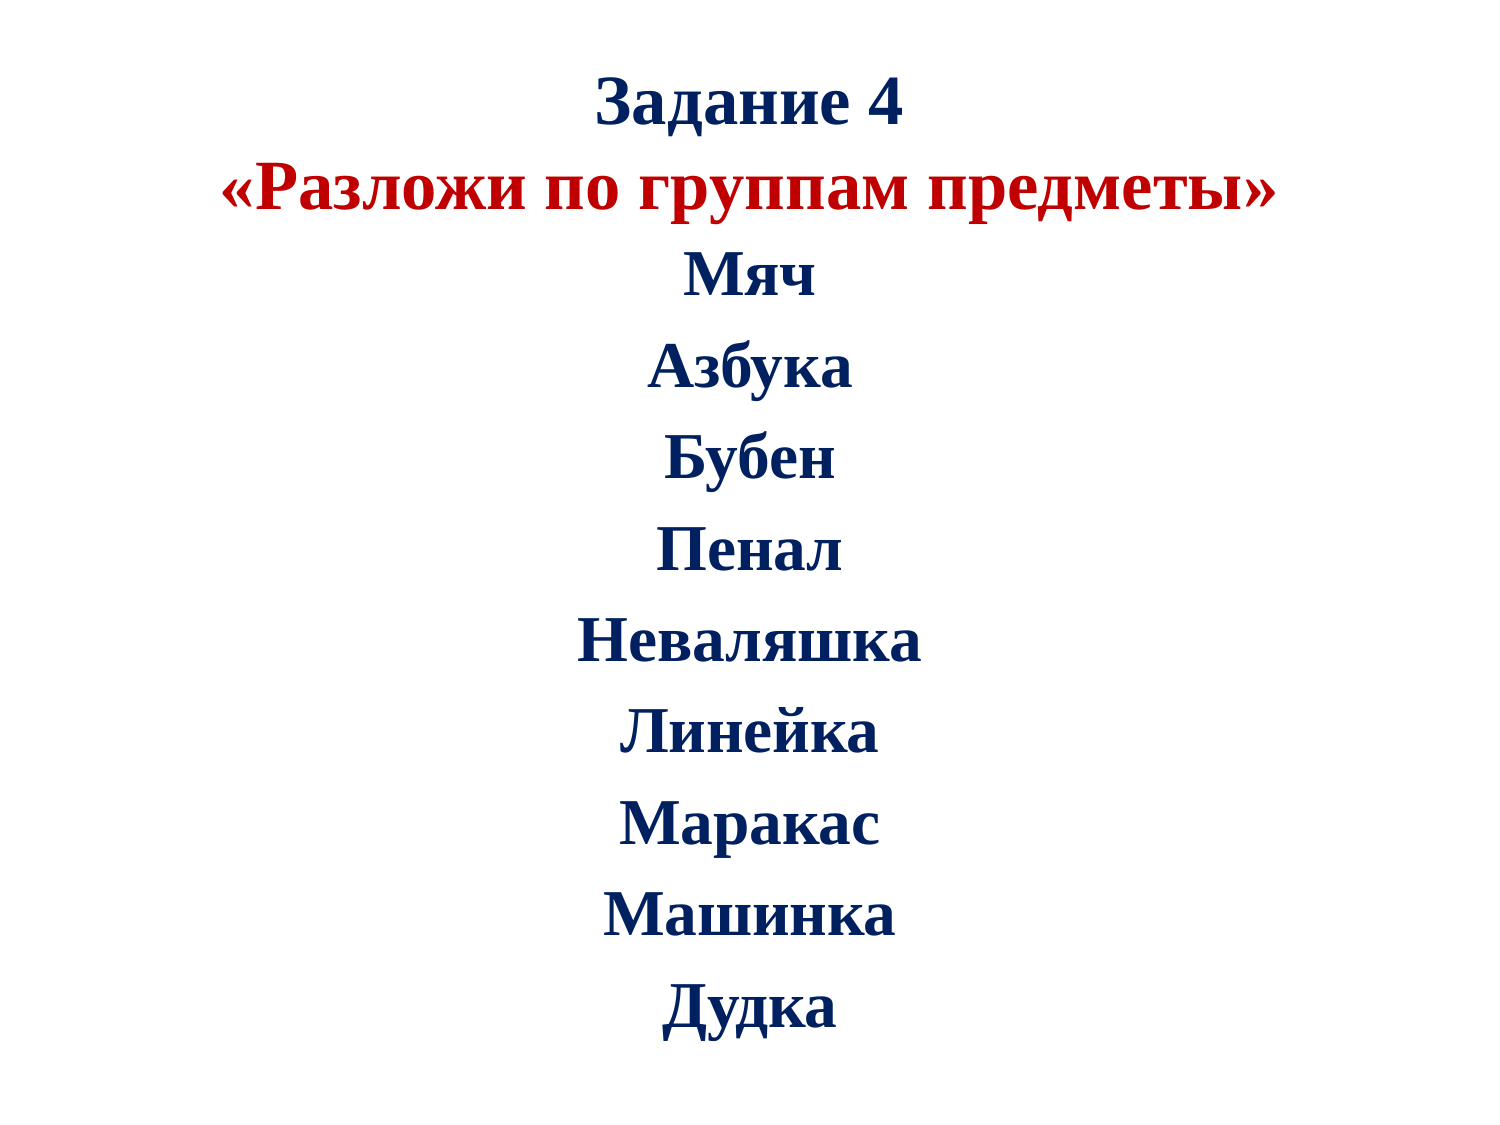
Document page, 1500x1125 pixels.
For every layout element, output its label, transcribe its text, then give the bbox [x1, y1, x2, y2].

title Задание 4 «Разложи по группам предметы» [75, 45, 1425, 222]
list Мяч Азбука Бубен Пенал Неваляшка Линейка Маракас Машинка Дудка [75, 222, 1425, 1055]
